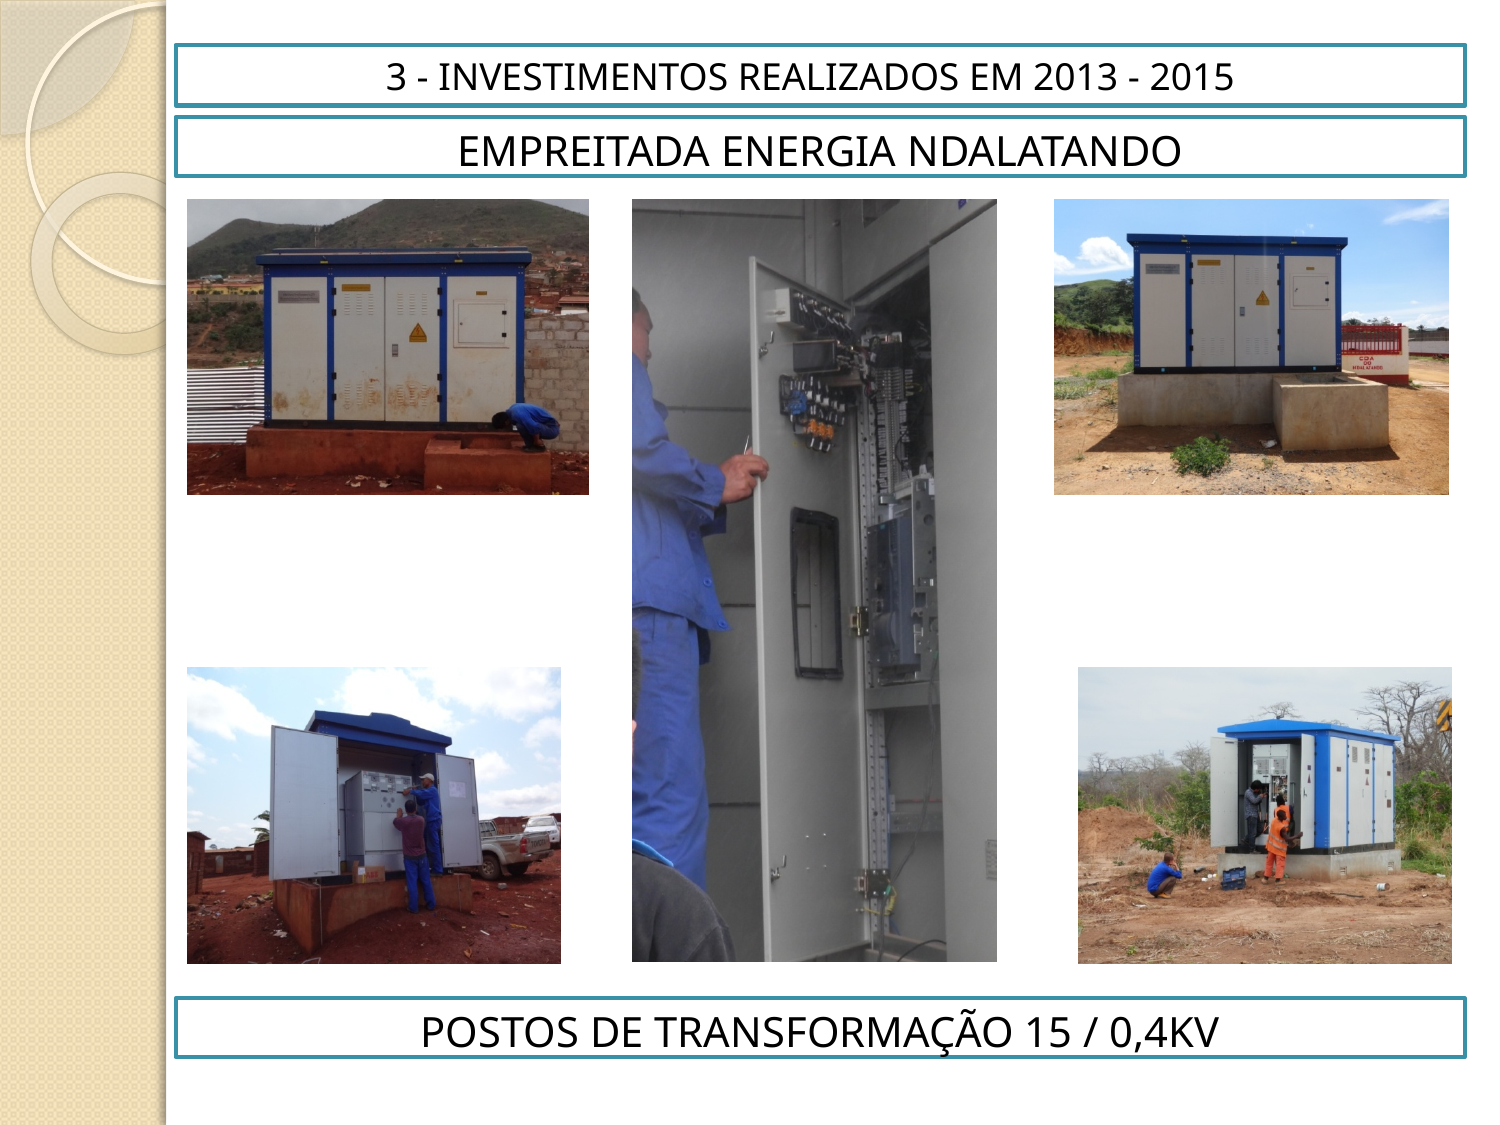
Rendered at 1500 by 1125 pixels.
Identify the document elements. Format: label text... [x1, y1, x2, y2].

text_box EMPREITADA ENERGIA NDALATANDO [174, 115, 1467, 178]
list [1054, 198, 1449, 495]
text_box POSTOS DE TRANSFORMAÇÃO 15 / 0,4KV [174, 996, 1467, 1059]
picture [187, 667, 561, 964]
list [187, 198, 589, 495]
title 3 - INVESTIMENTOS REALIZADOS EM 2013 - 2015 [174, 43, 1467, 108]
picture [1077, 667, 1452, 964]
picture [632, 198, 997, 963]
